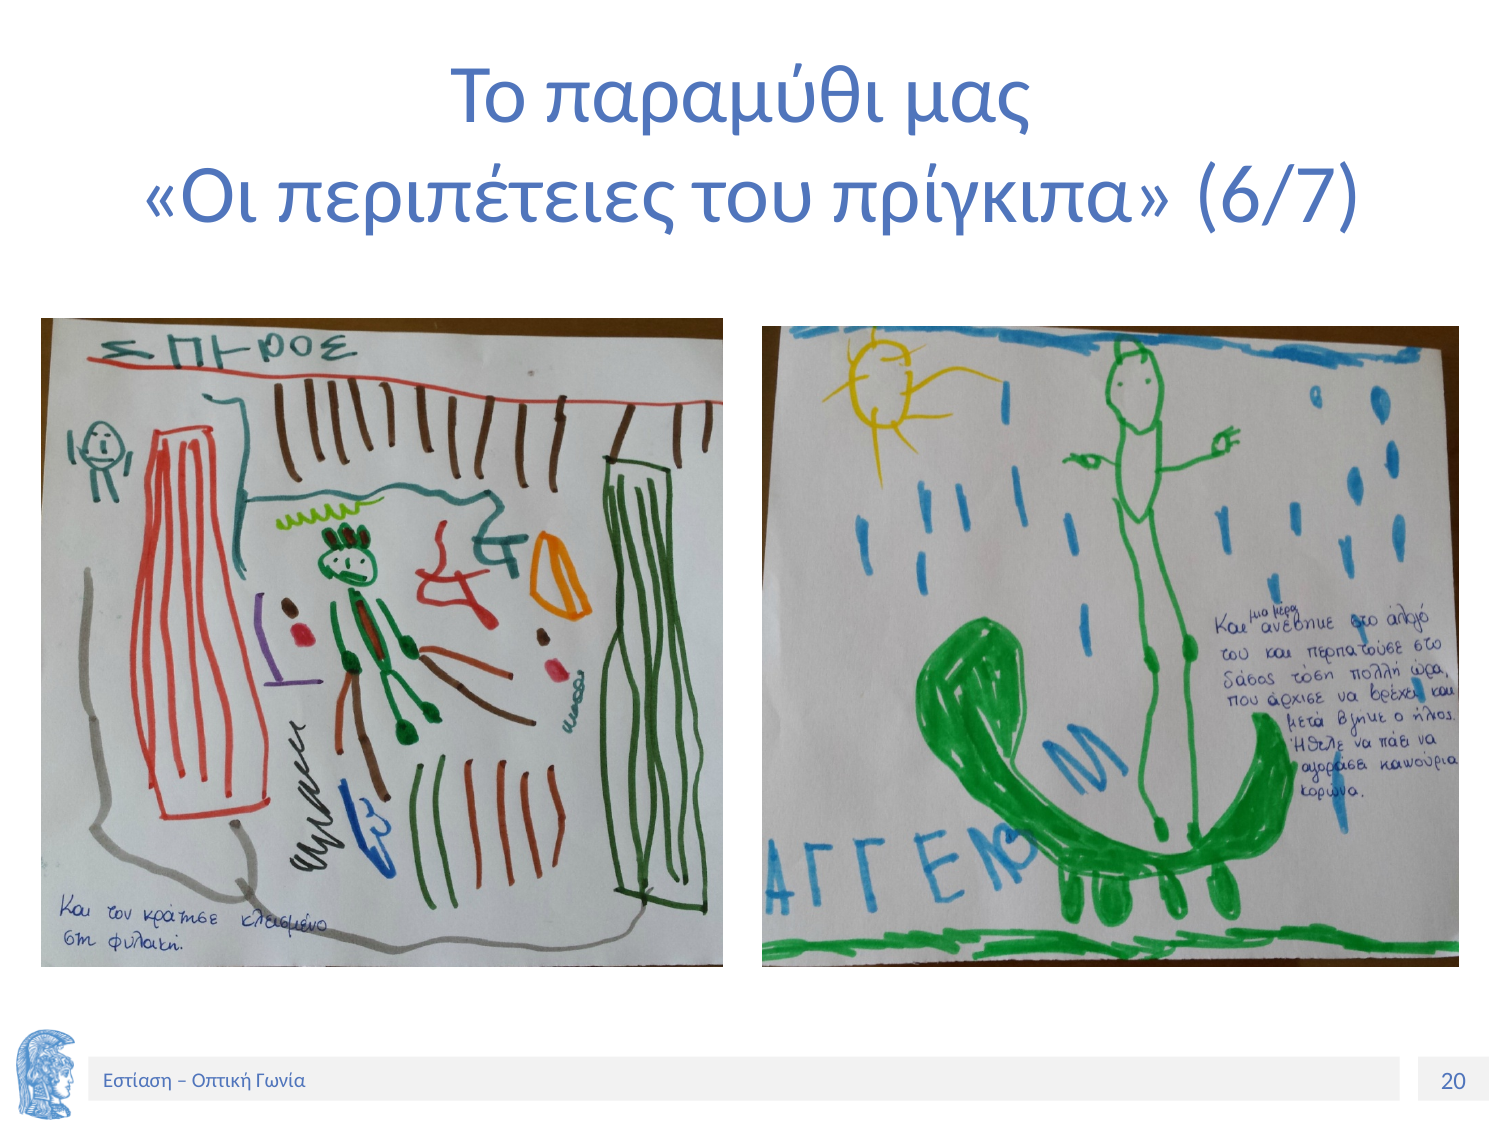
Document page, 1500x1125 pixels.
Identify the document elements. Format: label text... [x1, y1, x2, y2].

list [41, 318, 724, 967]
title Το παραμύθι μας «Οι περιπέτειες του πρίγκιπα» (6/7) [75, 45, 1425, 233]
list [762, 326, 1459, 967]
picture [9, 1026, 81, 1120]
